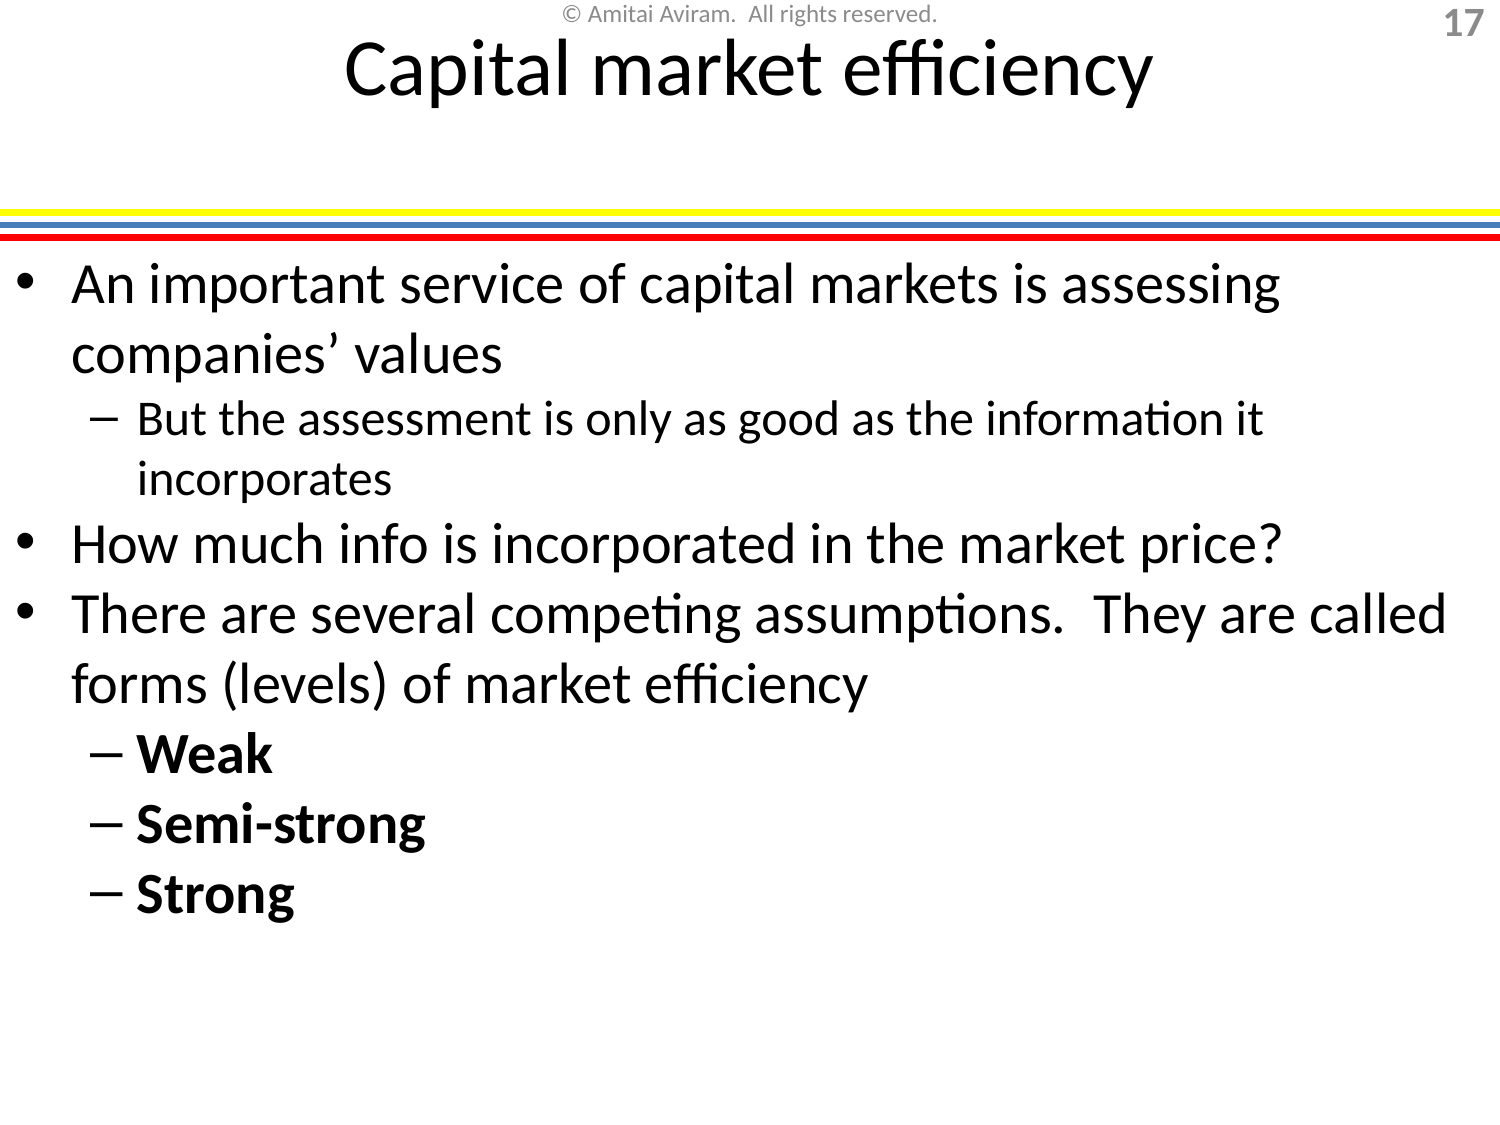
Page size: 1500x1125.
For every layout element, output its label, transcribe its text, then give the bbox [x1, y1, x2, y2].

list An important service of capital markets is assessing companies’ values But the assessment is only as good as the information it incorporates How much info is incorporated in the market price? There are several competing assumptions. They are called forms (levels) of market efficiency Weak Semi-strong Strong [0, 237, 1500, 1125]
title Capital market efficiency [0, 0, 1500, 213]
